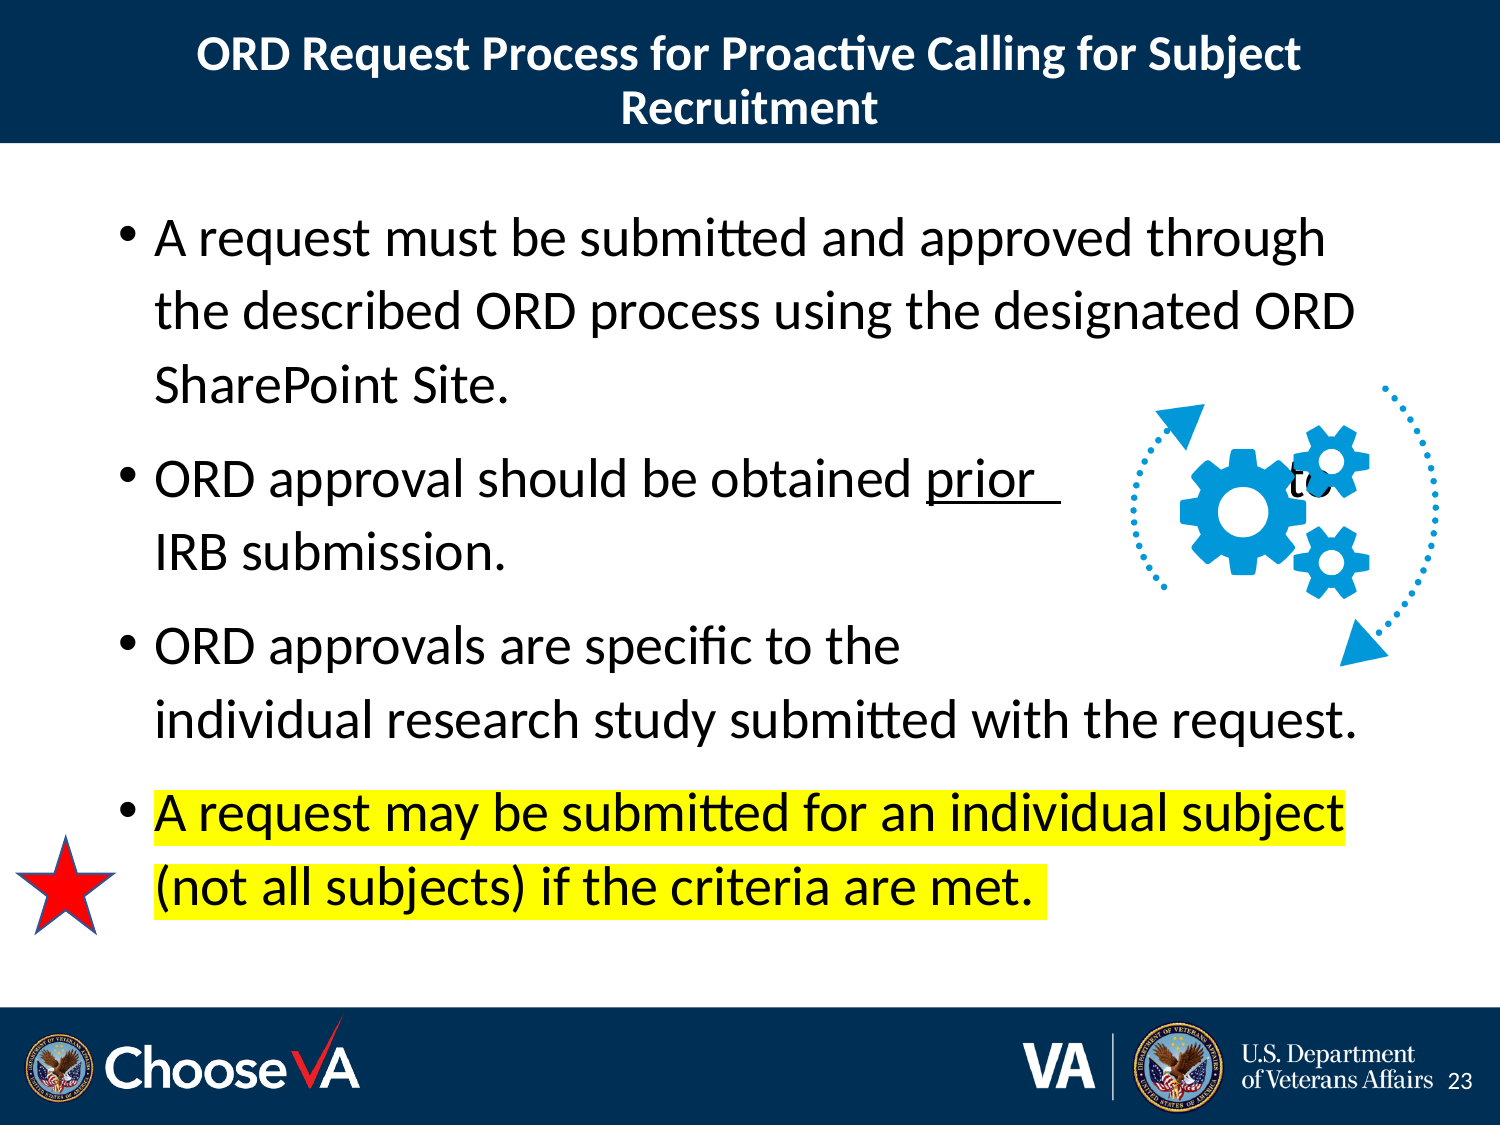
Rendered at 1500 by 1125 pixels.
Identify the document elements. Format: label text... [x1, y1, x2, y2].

title ORD Request Process for Proactive Calling for Subject Recruitment [103, 19, 1397, 143]
slide_number 23 [1425, 1050, 1488, 1110]
picture [24, 1012, 360, 1103]
picture [1017, 1014, 1438, 1120]
picture [1062, 359, 1500, 693]
list A request must be submitted and approved through the described ORD process using the designated ORD SharePoint Site. ORD approval should be obtained prior to IRB submission. ORD approvals are specific to the individual research study submitted with the request. A request may be submitted for an individual subject (not all subjects) if the criteria are met. [103, 186, 1397, 977]
text_box [15, 834, 117, 936]
